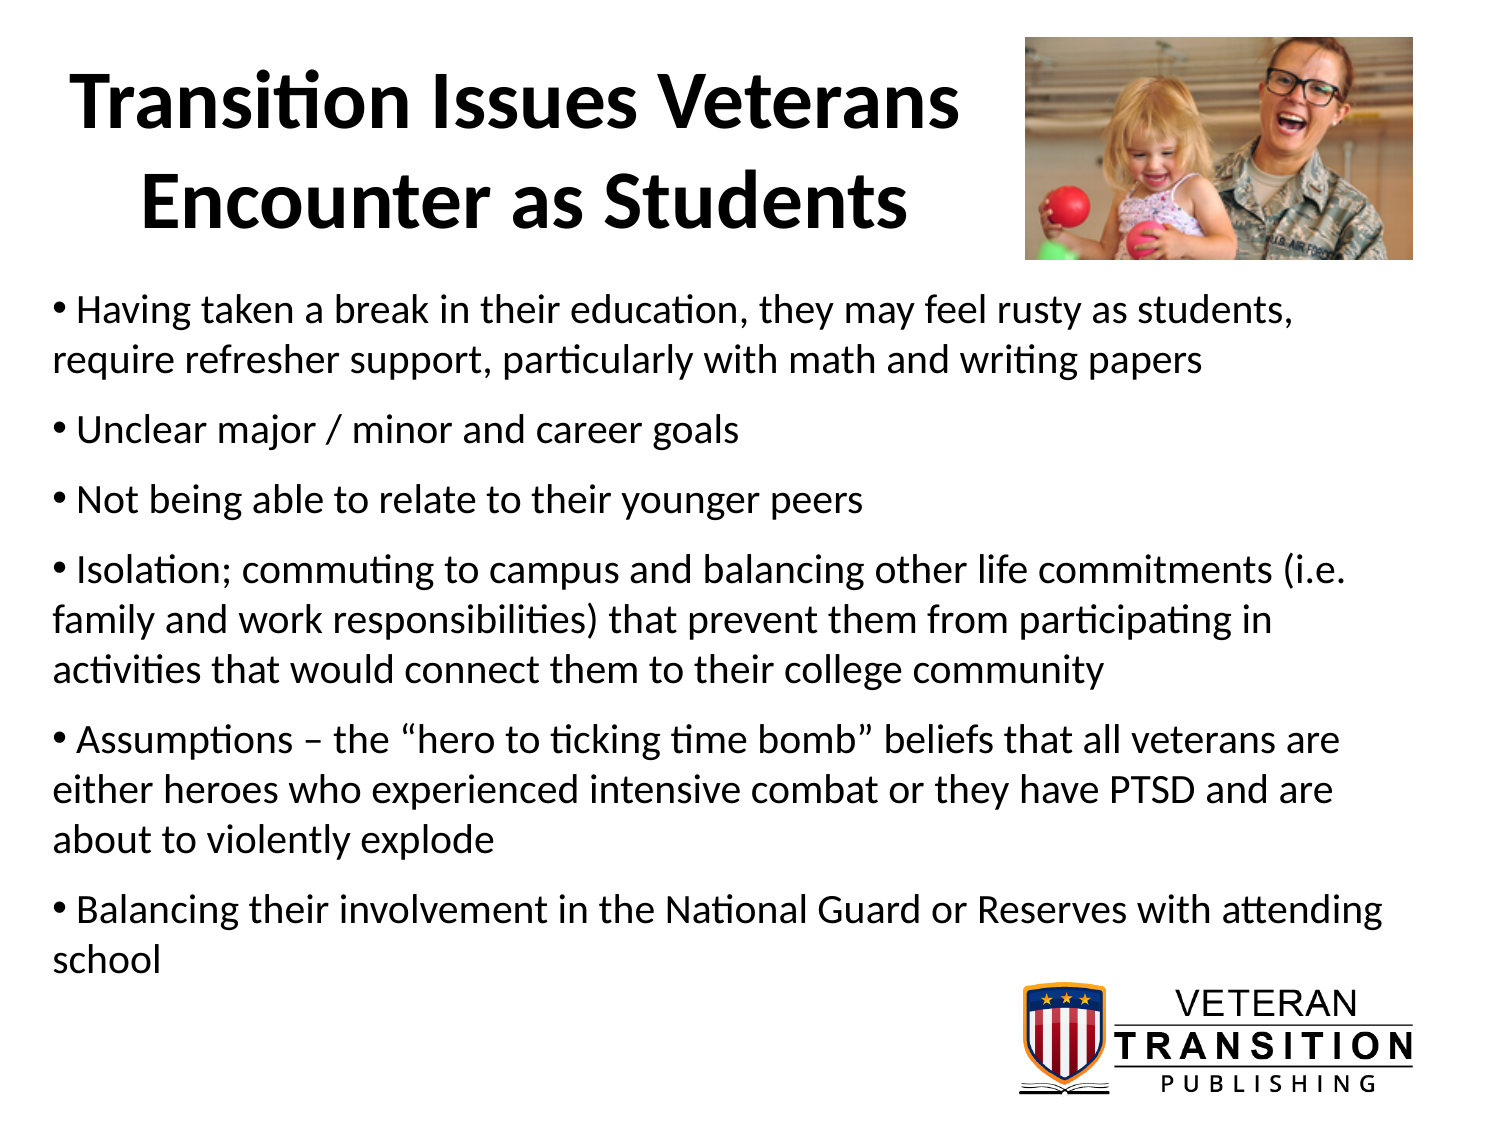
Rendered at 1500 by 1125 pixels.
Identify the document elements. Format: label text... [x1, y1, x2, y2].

text_box Having taken a break in their education, they may feel rusty as students, require refresher support, particularly with math and writing papers Unclear major / minor and career goals Not being able to relate to their younger peers Isolation; commuting to campus and balancing other life commitments (i.e. family and work responsibilities) that prevent them from participating in activities that would connect them to their college community Assumptions – the “hero to ticking time bomb” beliefs that all veterans are either heroes who experienced intensive combat or they have PTSD and are about to violently explode Balancing their involvement in the National Guard or Reserves with attending school [37, 274, 1438, 990]
text_box Transition Issues Veterans Encounter as Students [37, 37, 1013, 253]
picture [1024, 37, 1413, 260]
picture [899, 849, 1500, 1125]
